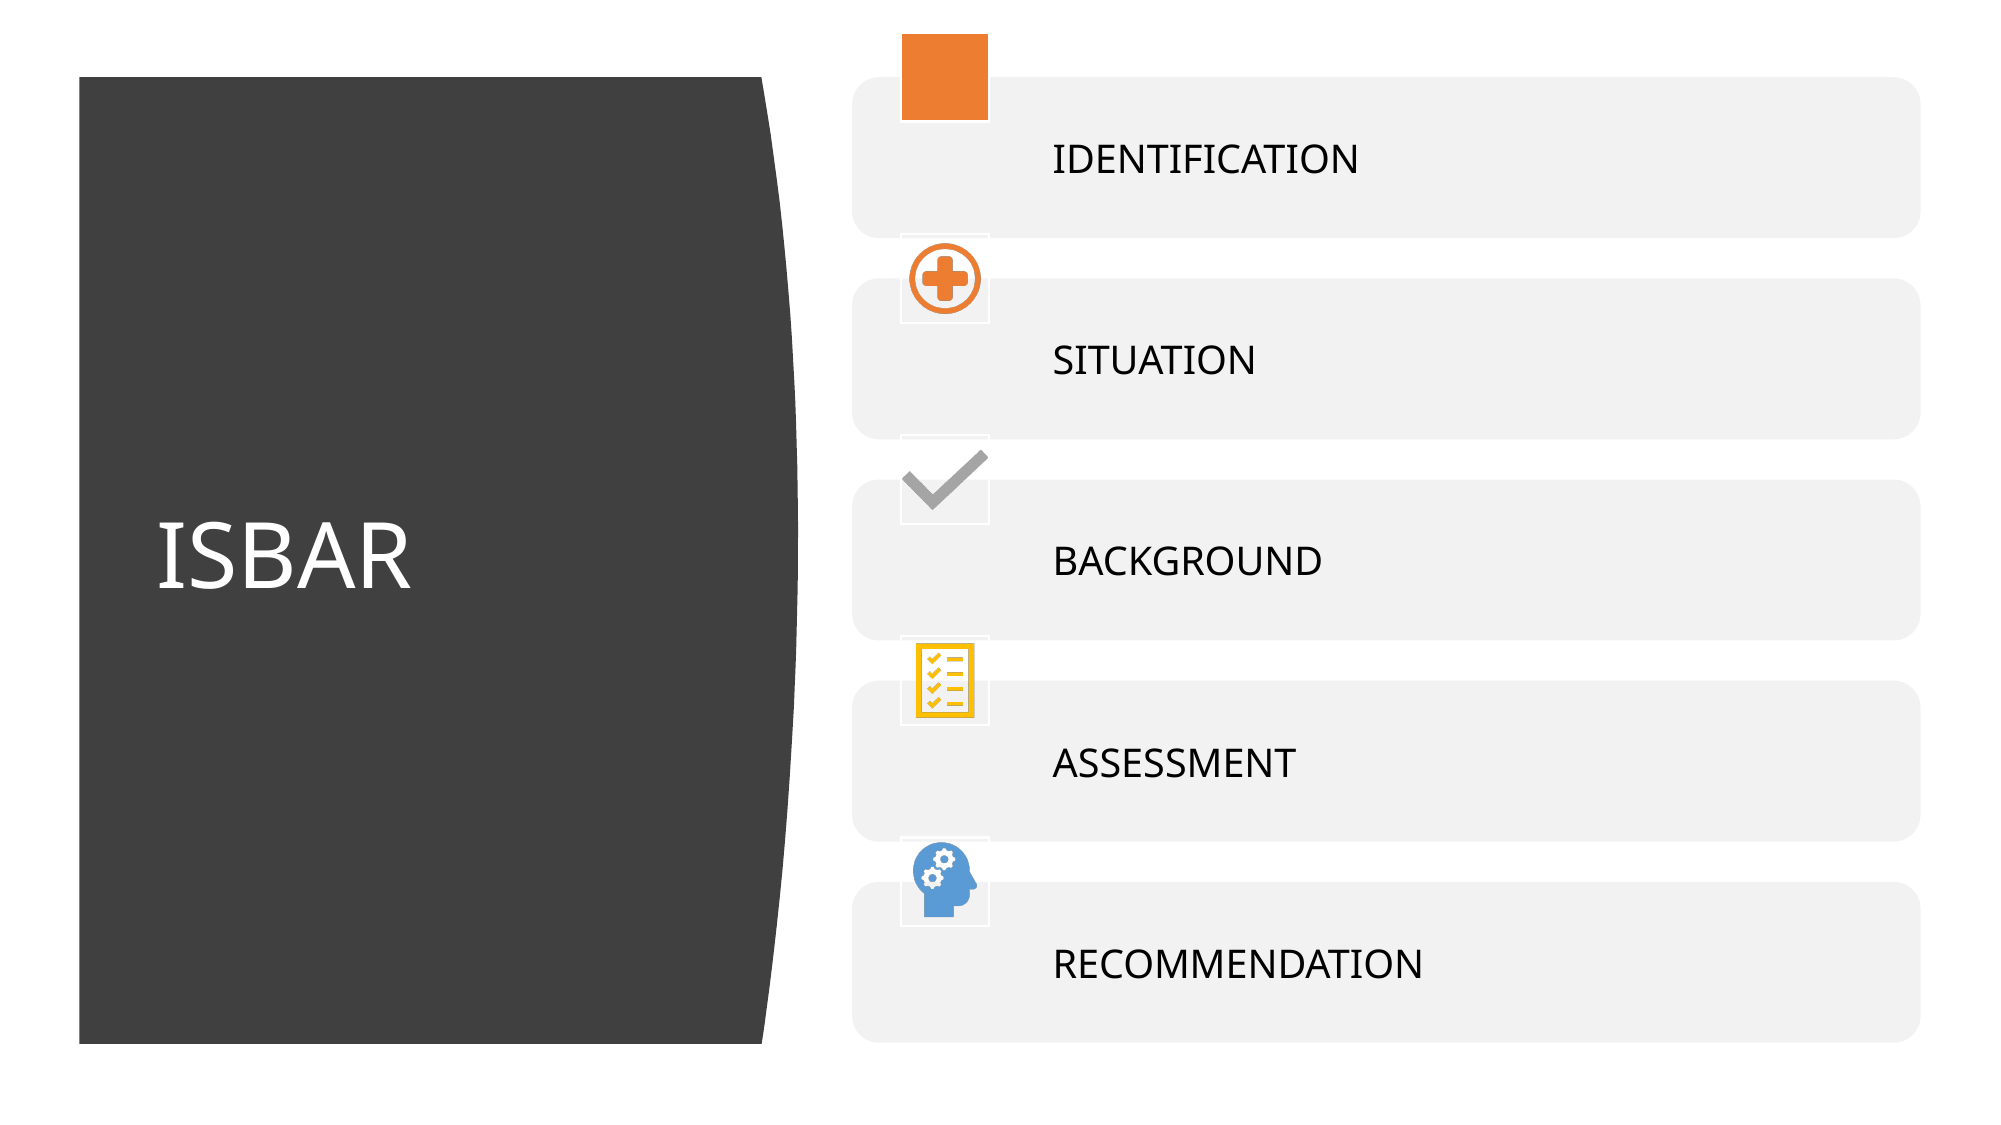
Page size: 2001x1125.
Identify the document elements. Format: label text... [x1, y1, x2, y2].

title ISBAR [141, 166, 702, 953]
text_box [78, 76, 800, 1045]
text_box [852, 77, 1921, 1043]
